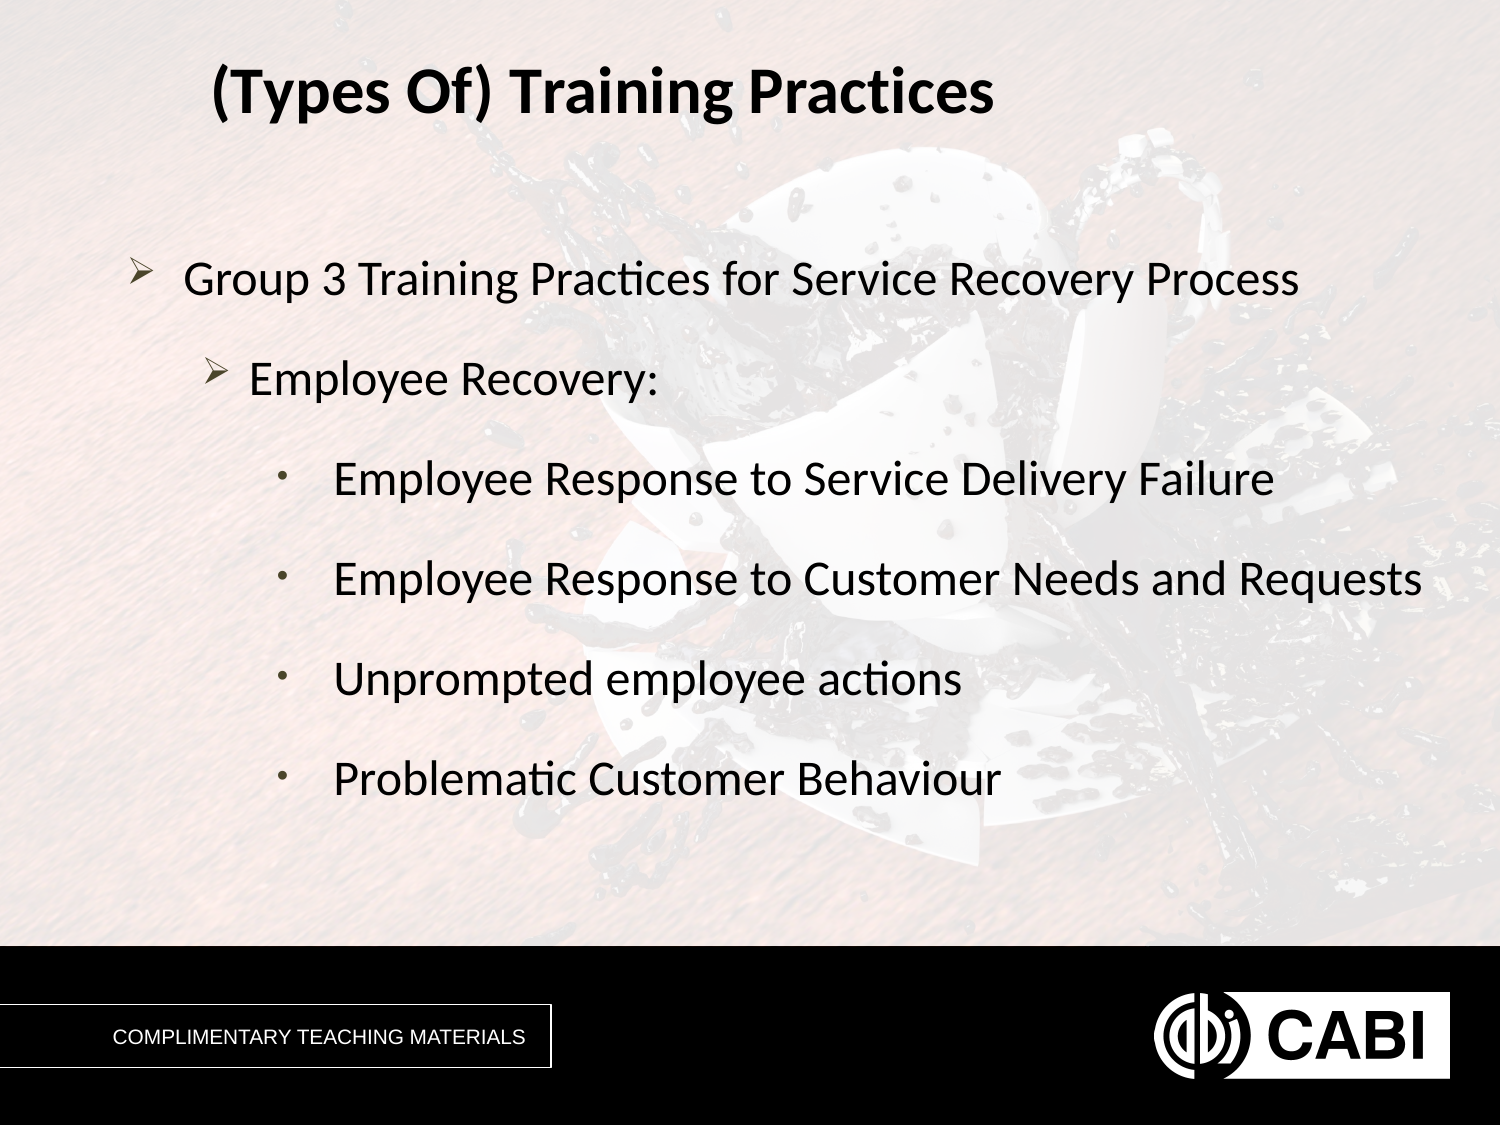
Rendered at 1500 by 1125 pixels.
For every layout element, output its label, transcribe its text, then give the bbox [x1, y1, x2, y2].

text_box Group 3 Training Practices for Service Recovery Process Employee Recovery: Employee Response to Service Delivery Failure Employee Response to Customer Needs and Requests Unprompted employee actions Problematic Customer Behaviour [112, 208, 1459, 953]
title (Types Of) Training Practices [195, 45, 1376, 208]
picture [1154, 992, 1450, 1079]
